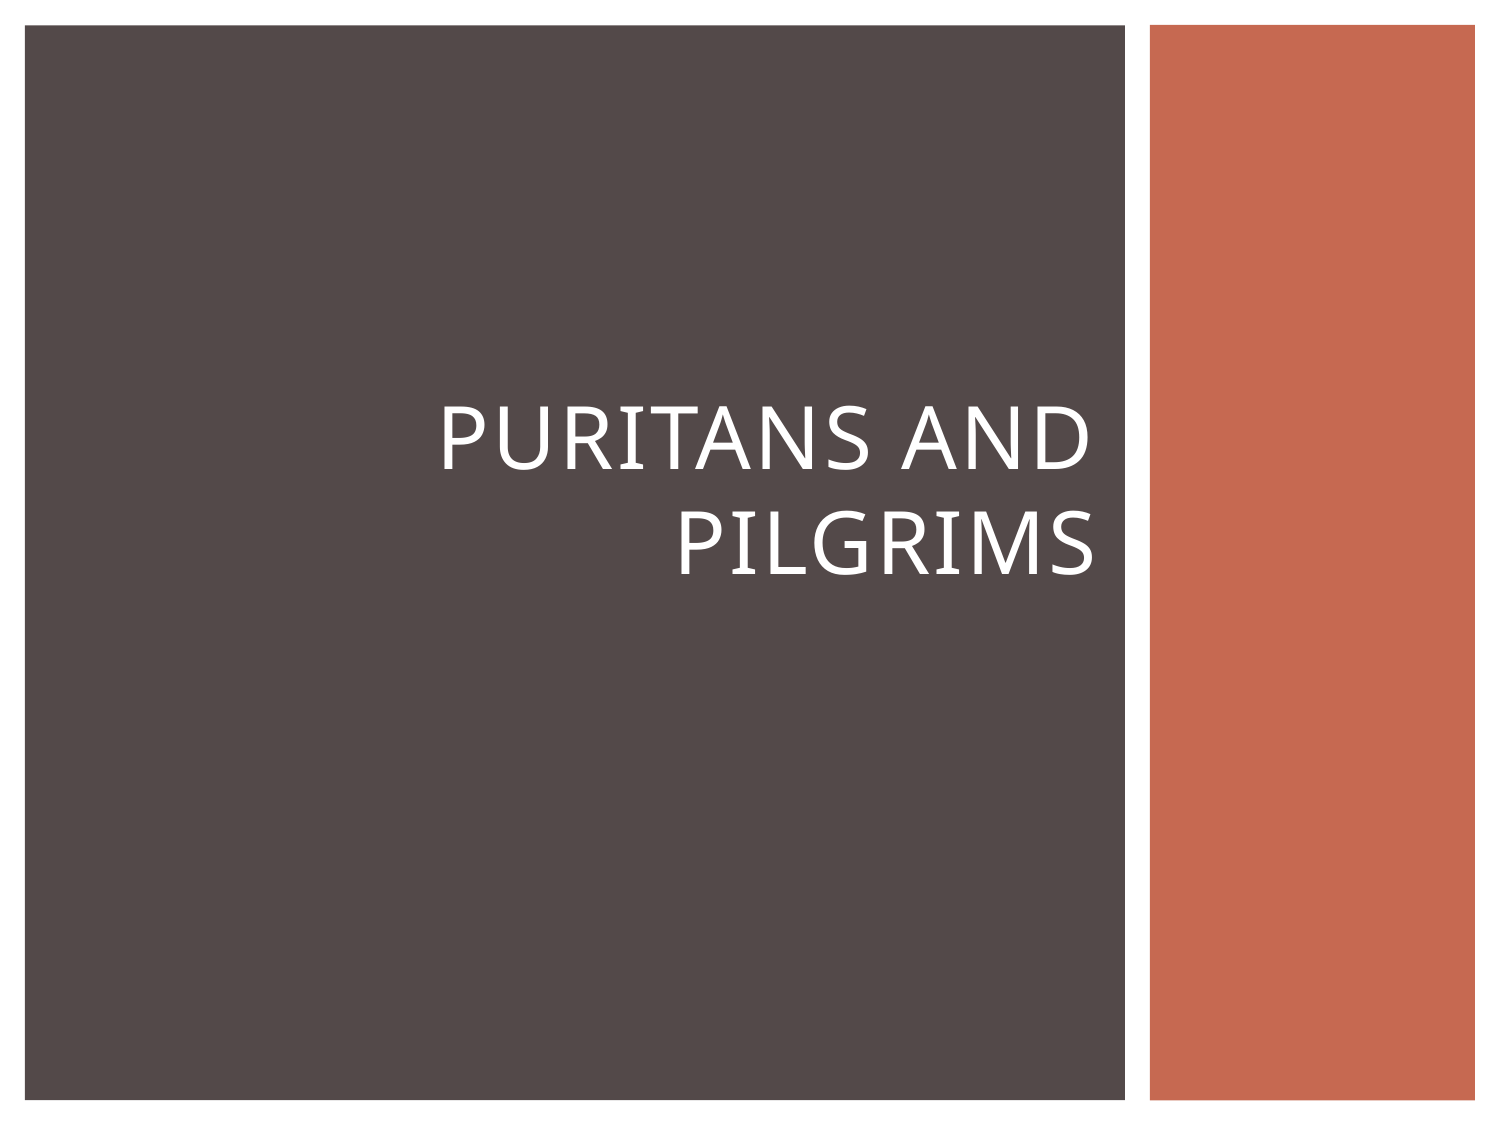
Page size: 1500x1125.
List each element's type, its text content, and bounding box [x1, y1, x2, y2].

title Puritans and Pilgrims [75, 336, 1113, 637]
